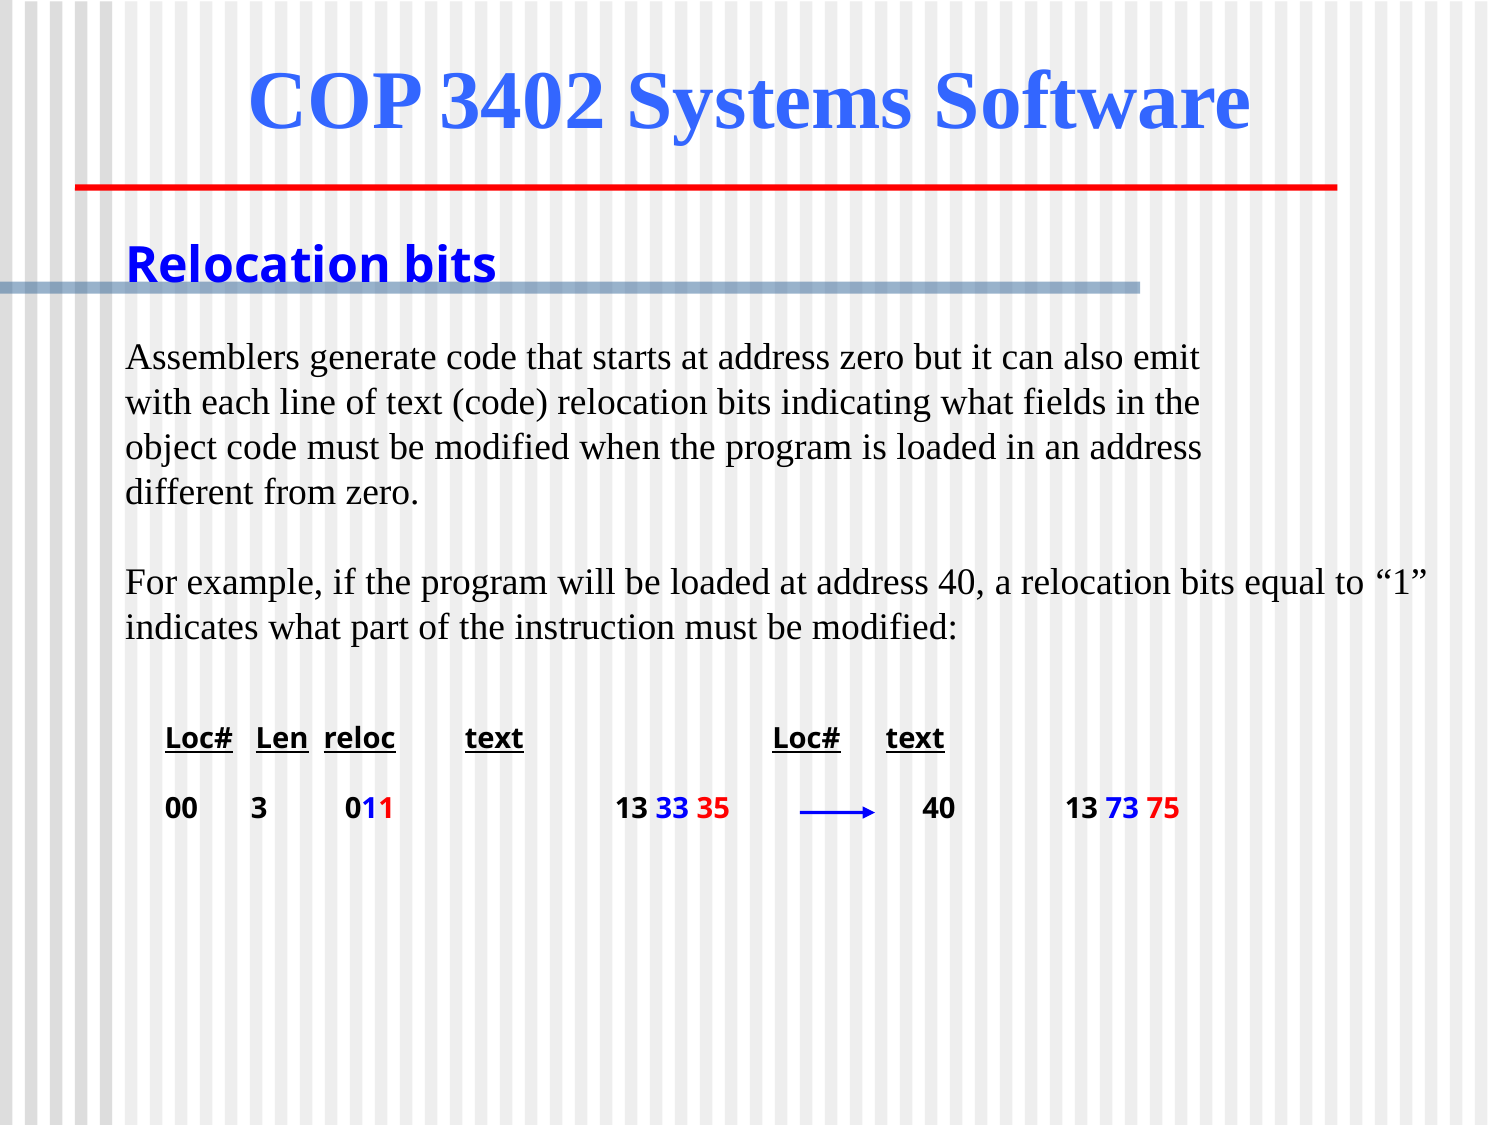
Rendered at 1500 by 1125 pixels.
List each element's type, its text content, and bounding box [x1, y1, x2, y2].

text_box Relocation bits [99, 224, 1375, 300]
text_box Loc# Len reloc text Loc# text 00 3 011 13 33 35 40 13 73 75 [149, 712, 1425, 867]
text_box Assemblers generate code that starts at address zero but it can also emit with each line of text (code) relocation bits indicating what fields in the object code must be modified when the program is loaded in an address different from zero. For example, if the program will be loaded at address 40, a relocation bits equal to “1” indicates what part of the instruction must be modified: [110, 324, 1453, 655]
title COP 3402 Systems Software [74, 37, 1426, 153]
text_box [799, 806, 875, 819]
